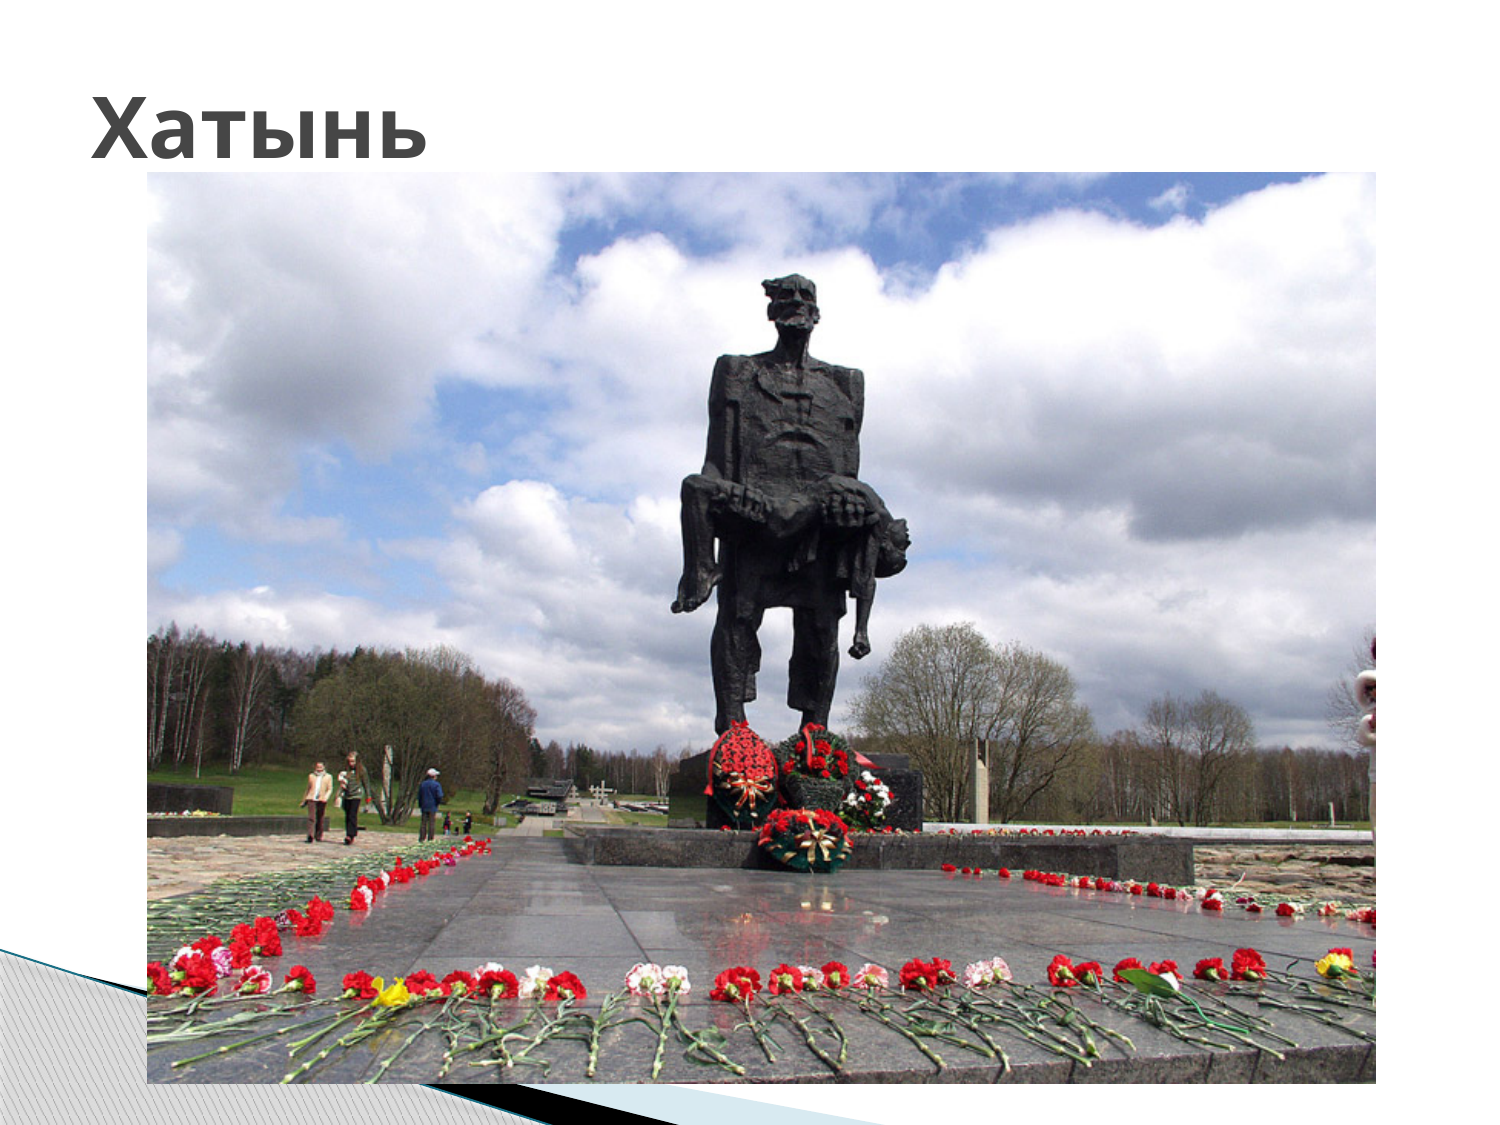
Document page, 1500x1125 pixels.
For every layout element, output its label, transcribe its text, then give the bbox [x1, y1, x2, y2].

title Хатынь [76, 30, 1427, 219]
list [147, 172, 1377, 1084]
